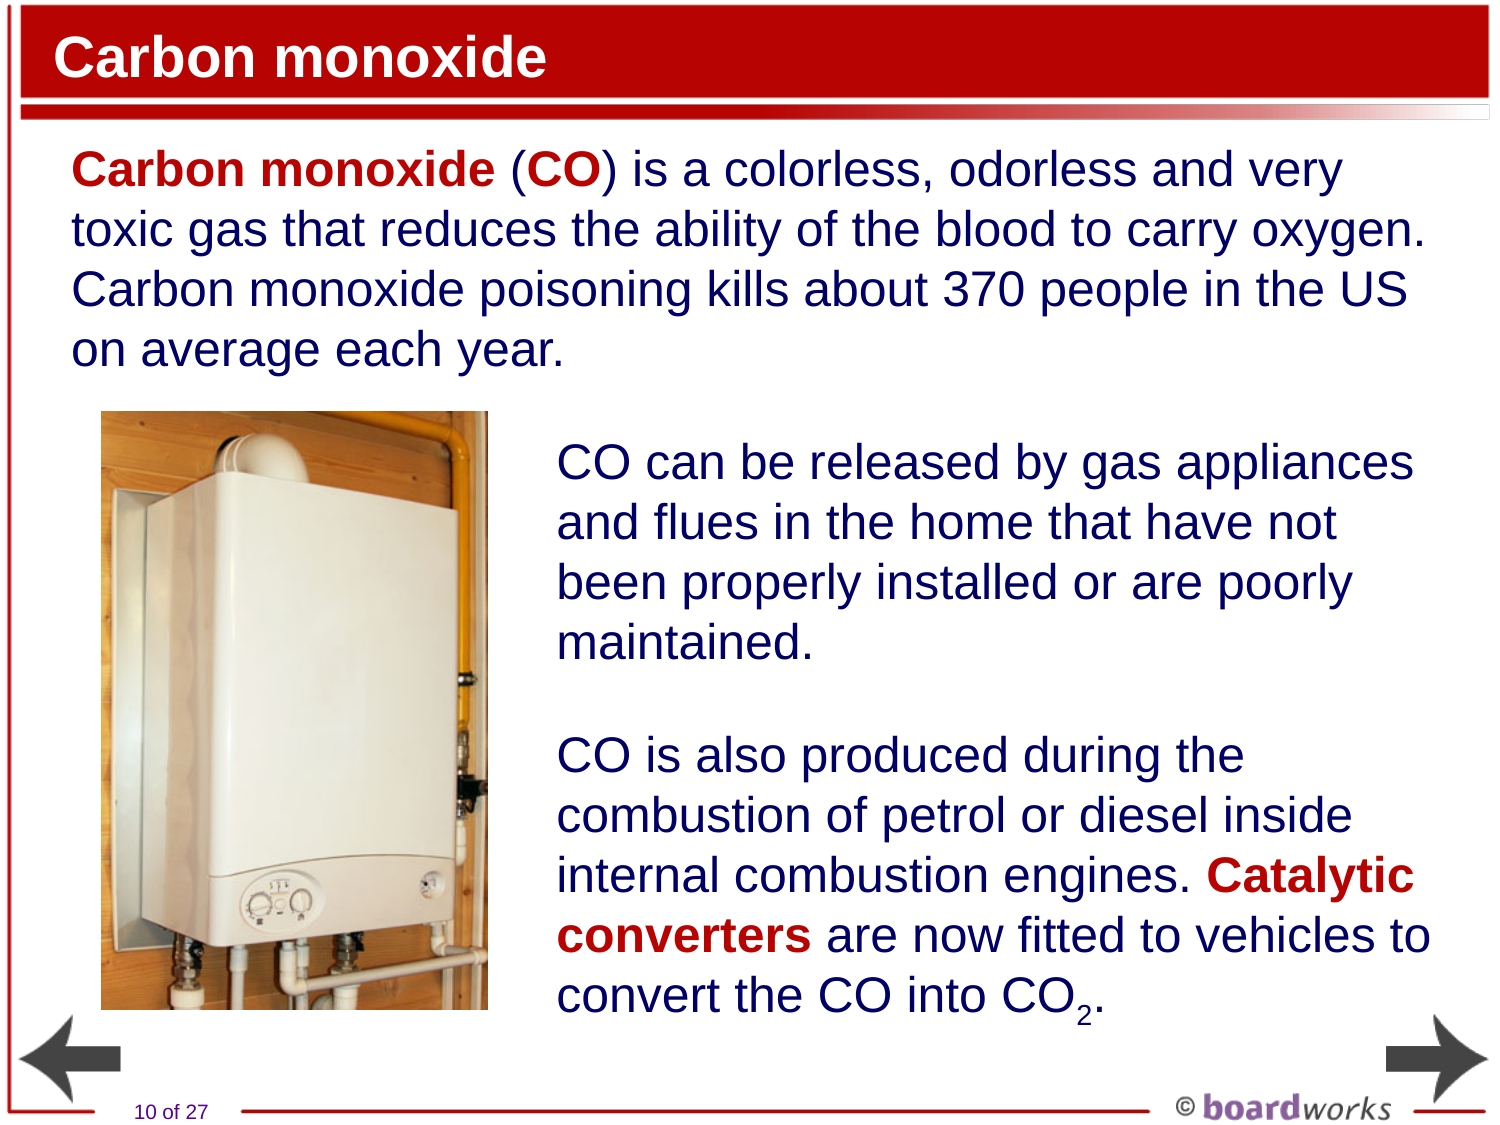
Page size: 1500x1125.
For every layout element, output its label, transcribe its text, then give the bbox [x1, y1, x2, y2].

text_box CO is also produced during the combustion of petrol or diesel inside internal combustion engines. Catalytic converters are now fitted to vehicles to convert the CO into CO2. [541, 715, 1458, 1039]
title Carbon monoxide [38, 8, 1308, 100]
picture [0, 0, 1500, 1125]
text_box CO can be released by gas appliances and flues in the home that have not been properly installed or are poorly maintained. [541, 421, 1430, 677]
text_box Carbon monoxide (CO) is a colorless, odorless and very toxic gas that reduces the ability of the blood to carry oxygen. Carbon monoxide poisoning kills about 370 people in the US on average each year. [56, 128, 1450, 384]
